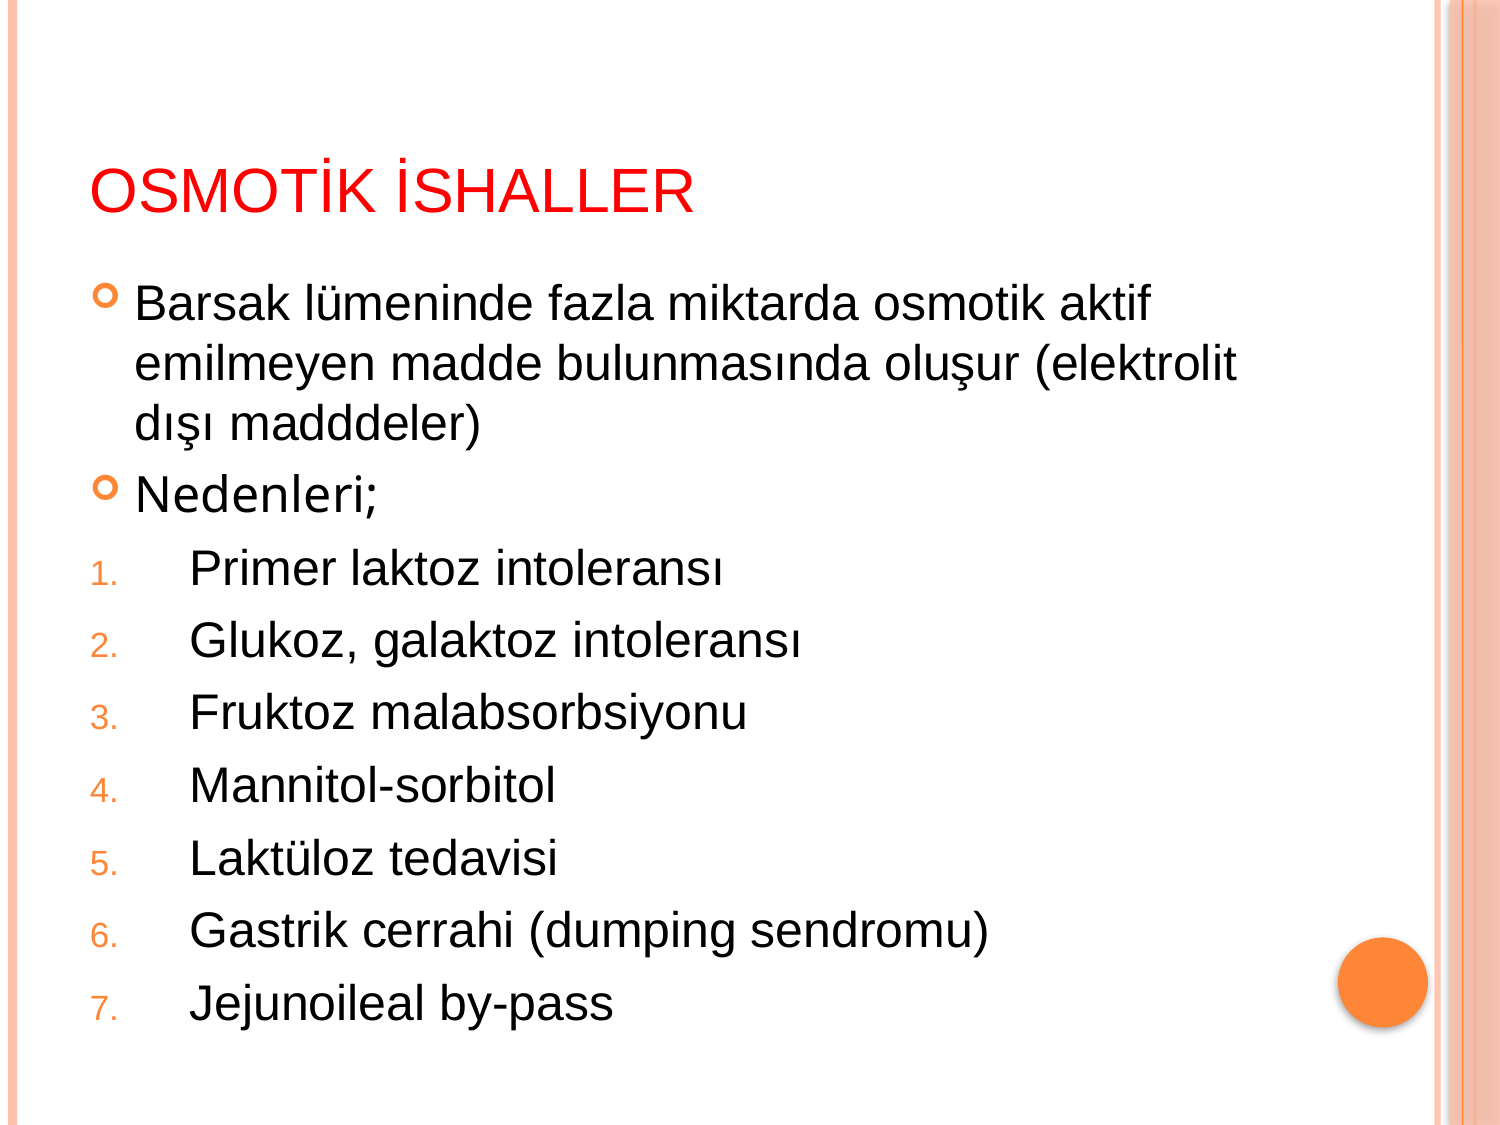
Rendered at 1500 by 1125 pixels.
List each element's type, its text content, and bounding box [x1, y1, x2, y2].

list Barsak lümeninde fazla miktarda osmotik aktif emilmeyen madde bulunmasında oluşur (elektrolit dışı madddeler) Nedenleri; Primer laktoz intoleransı Glukoz, galaktoz intoleransı Fruktoz malabsorbsiyonu Mannitol-sorbitol Laktüloz tedavisi Gastrik cerrahi (dumping sendromu) Jejunoileal by-pass [75, 262, 1300, 1062]
title OSMOTİK İSHALLER [75, 45, 1300, 233]
